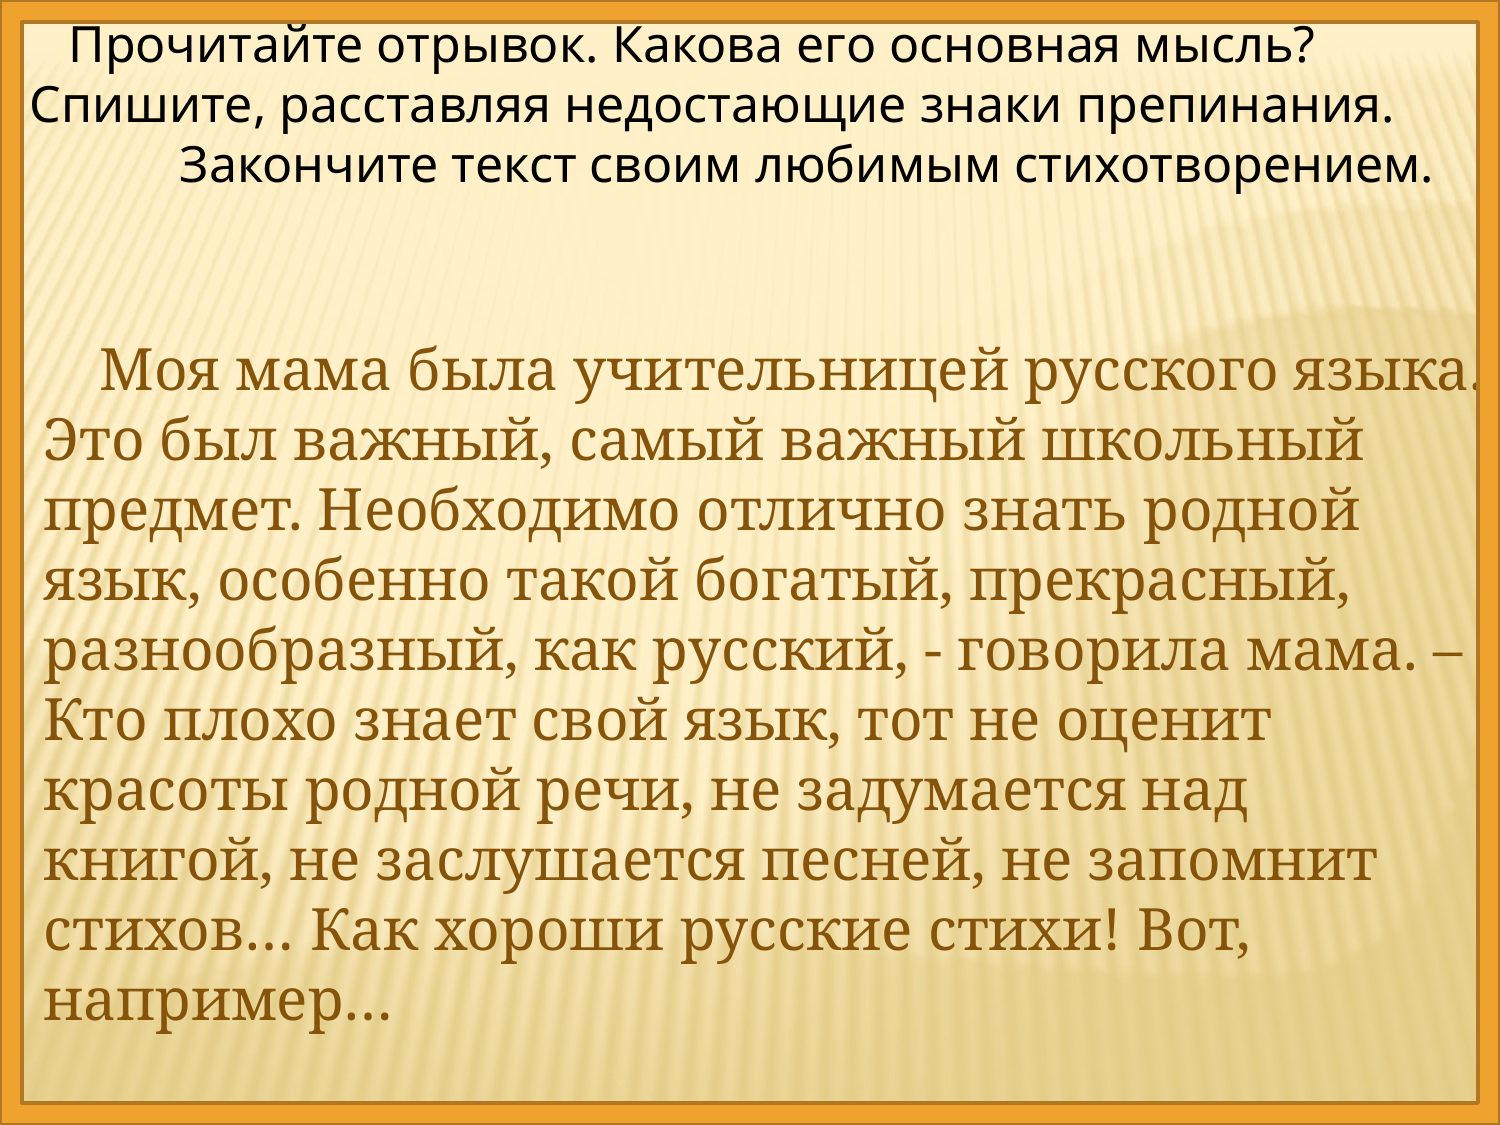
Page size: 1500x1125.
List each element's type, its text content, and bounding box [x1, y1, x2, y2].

text_box Домашнее задание. Прочитайте отрывок. Какова его основная мысль? Спишите, расставляя недостающие знаки препинания. Закончите текст своим любимым стихотворением. Моя мама была учительницей русского языка. Это был важный, самый важный школьный предмет. Необходимо отлично знать родной язык, особенно такой богатый, прекрасный, разнообразный, как русский, - говорила мама. – Кто плохо знает свой язык, тот не оценит красоты родной речи, не задумается над книгой, не заслушается песней, не запомнит стихов… Как хороши русские стихи! Вот, например… [24, 24, 1476, 1040]
text_box [0, 0, 1500, 1125]
